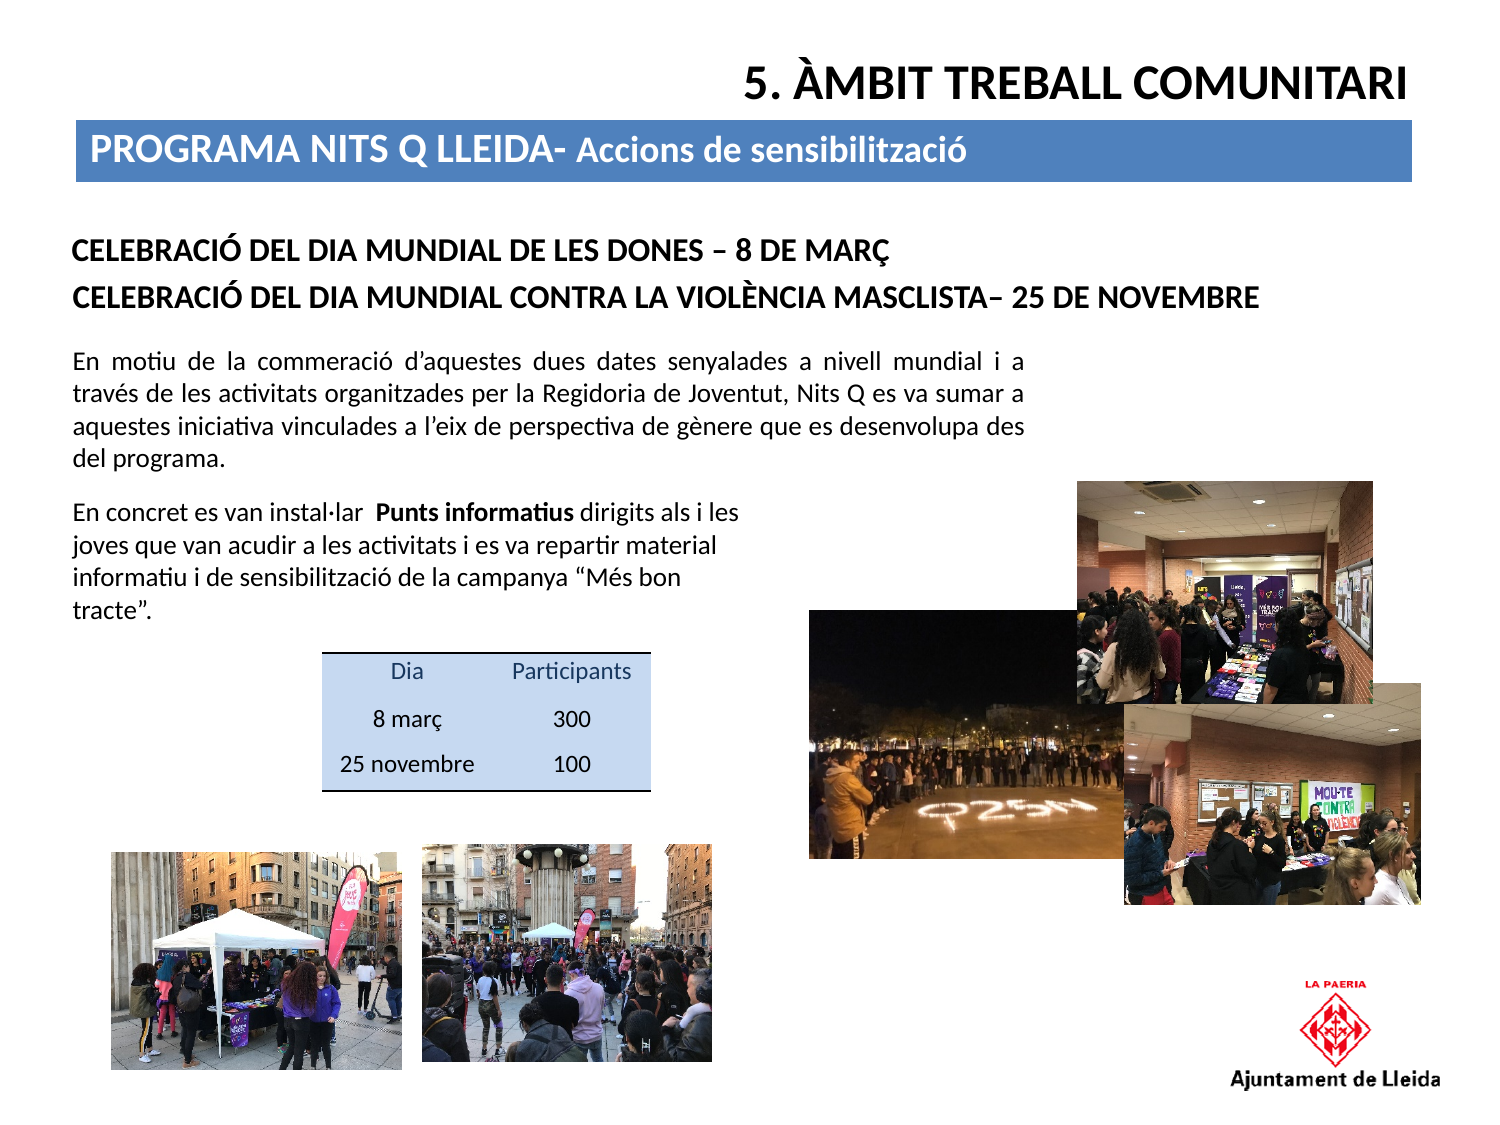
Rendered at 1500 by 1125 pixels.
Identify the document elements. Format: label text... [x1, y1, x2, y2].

text_box En concret es van instal·lar Punts informatius dirigits als i les joves que van acudir a les activitats i es va repartir material informatiu i de sensibilització de la campanya “Més bon tracte”. [57, 487, 769, 665]
picture [421, 844, 712, 1063]
table_header Dia [322, 665, 493, 701]
picture [111, 852, 402, 1070]
text_box 5. ÀMBIT TREBALL COMUNITARI [73, 7, 1424, 153]
table_cell 300 [493, 701, 651, 746]
text_box CELEBRACIÓ DEL DIA MUNDIAL CONTRA LA VIOLÈNCIA MASCLISTA– 25 DE NOVEMBRE [56, 266, 1415, 333]
table_header Participants [493, 665, 651, 701]
picture [808, 481, 1421, 906]
text_box CELEBRACIÓ DEL DIA MUNDIAL DE LES DONES – 8 DE MARÇ [55, 218, 1376, 285]
table_header PROGRAMA NITS Q LLEIDA- Accions de sensibilització [76, 153, 1412, 182]
table_cell 100 [493, 746, 651, 790]
table_cell 8 març [322, 701, 493, 746]
picture [1230, 981, 1441, 1091]
table_cell 25 novembre [322, 746, 493, 790]
text_box En motiu de la commeració d’aquestes dues dates senyalades a nivell mundial i a través de les activitats organitzades per la Regidoria de Joventut, Nits Q es va sumar a aquestes iniciativa vinculades a l’eix de perspectiva de gènere que es desenvolupa des del programa. [57, 335, 1040, 514]
